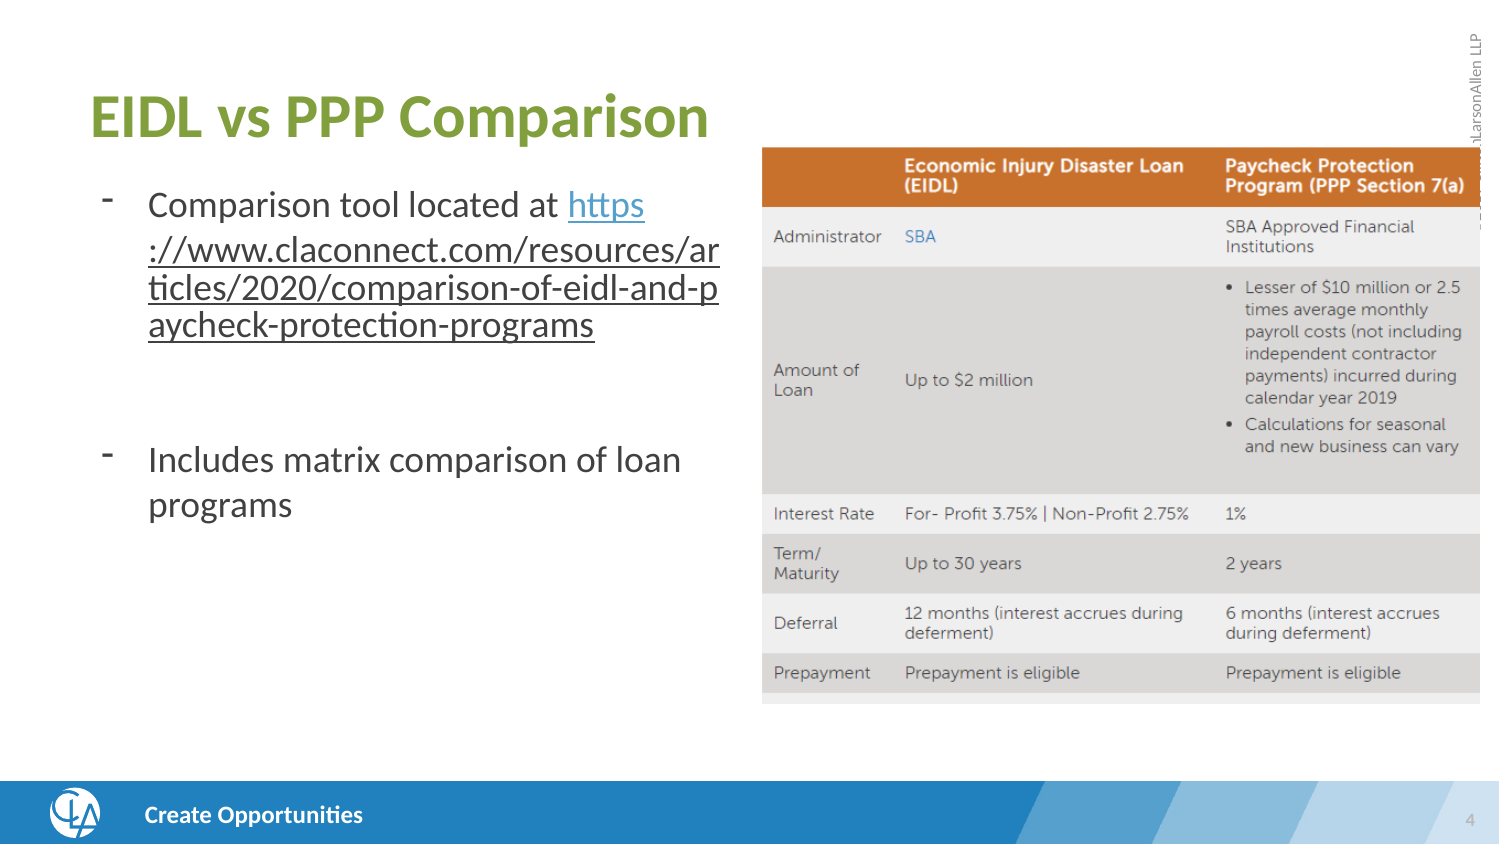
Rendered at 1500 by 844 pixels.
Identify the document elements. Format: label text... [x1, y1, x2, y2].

slide_number 4 [1425, 790, 1490, 844]
title EIDL vs PPP Comparison [74, 56, 1426, 169]
text_box Comparison tool located at https://www.claconnect.com/resources/articles/2020/comparison-of-eidl-and-paycheck-protection-programs Includes matrix comparison of loan programs [86, 172, 739, 458]
picture [0, 781, 1499, 844]
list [749, 143, 1480, 705]
